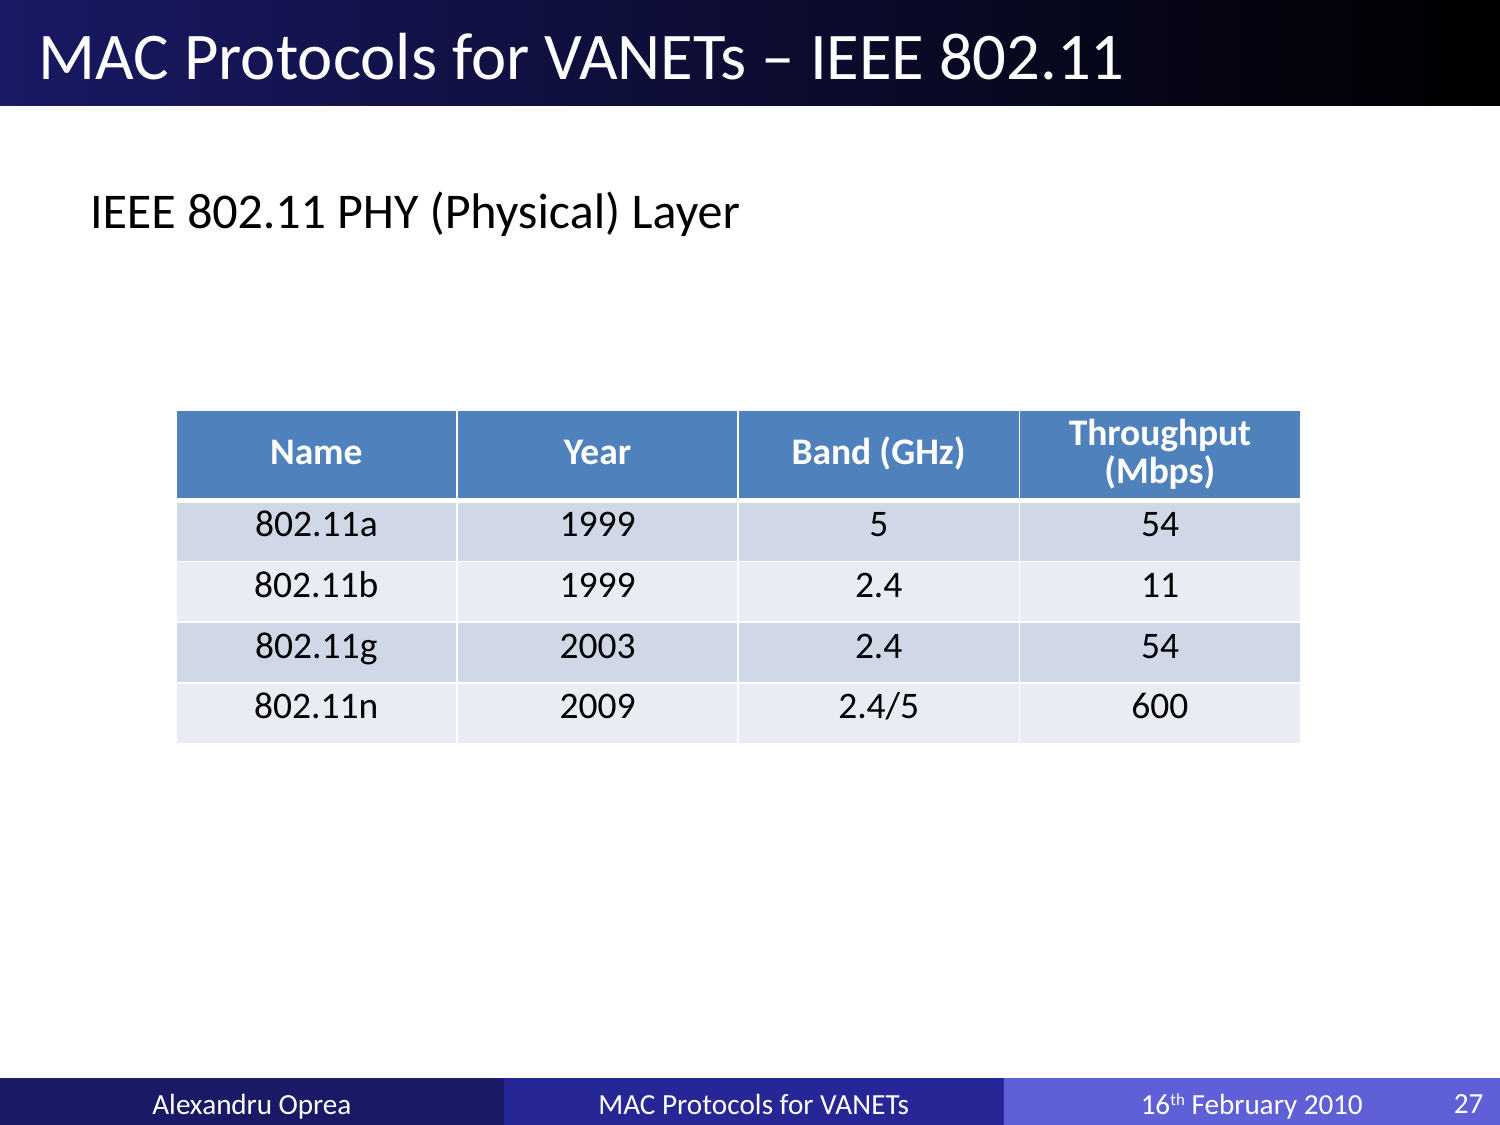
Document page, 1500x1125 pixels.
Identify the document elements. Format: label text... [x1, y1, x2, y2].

table_cell 600 [1020, 684, 1300, 743]
table_header Band (GHz) [739, 411, 1019, 498]
table_cell 2003 [458, 623, 737, 682]
table_cell 2.4 [739, 562, 1019, 621]
table_cell 5 [739, 503, 1019, 561]
table_cell 1999 [458, 503, 737, 561]
table_cell 2.4 [739, 623, 1019, 682]
table_cell 11 [1020, 562, 1300, 621]
table_cell 802.11a [177, 503, 456, 561]
table_cell 54 [1020, 623, 1300, 682]
table_header Throughput (Mbps) [1020, 411, 1300, 498]
title MAC Protocols for VANETs – IEEE 802.11 [23, 0, 1500, 106]
table_cell 2.4/5 [739, 684, 1019, 743]
table_cell 802.11g [177, 623, 456, 682]
list IEEE 802.11 PHY (Physical) Layer [75, 140, 1425, 1043]
table_cell 802.11b [177, 562, 456, 621]
text_box [0, 0, 1500, 107]
table_cell 802.11n [177, 684, 456, 743]
table_cell 1999 [458, 562, 737, 621]
table_header Year [458, 411, 737, 498]
table_cell 2009 [458, 684, 737, 743]
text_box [0, 1077, 1500, 1125]
table_header Name [177, 411, 456, 498]
table_cell 54 [1020, 503, 1300, 561]
